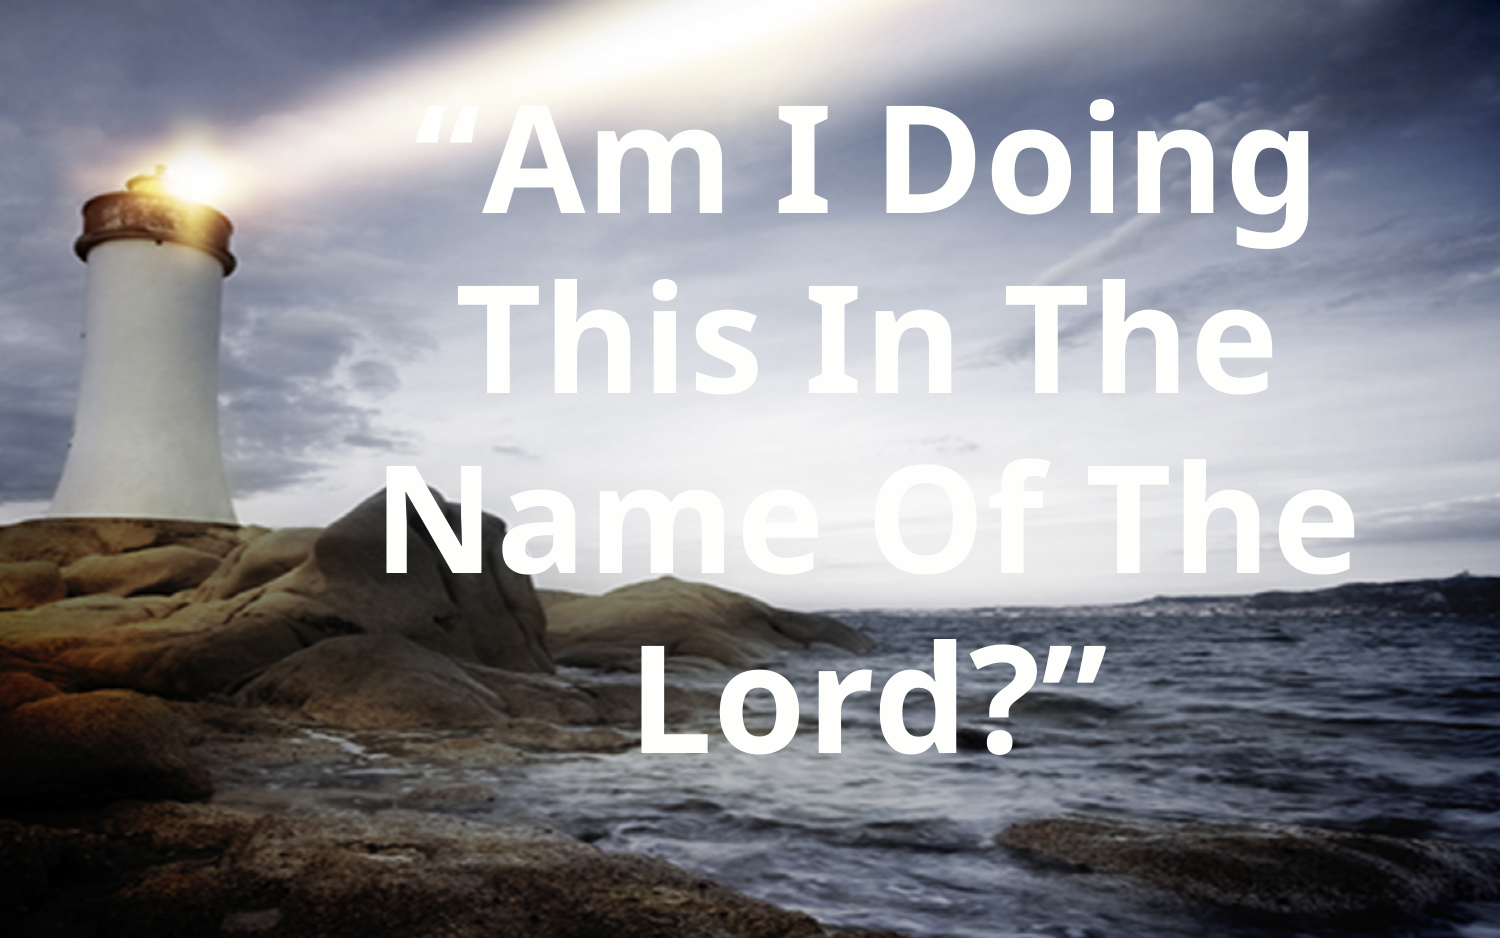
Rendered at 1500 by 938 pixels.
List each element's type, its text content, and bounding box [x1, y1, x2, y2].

picture [0, 0, 1500, 938]
text_box “Am I Doing This In The Name Of The Lord?” [237, 56, 1500, 792]
